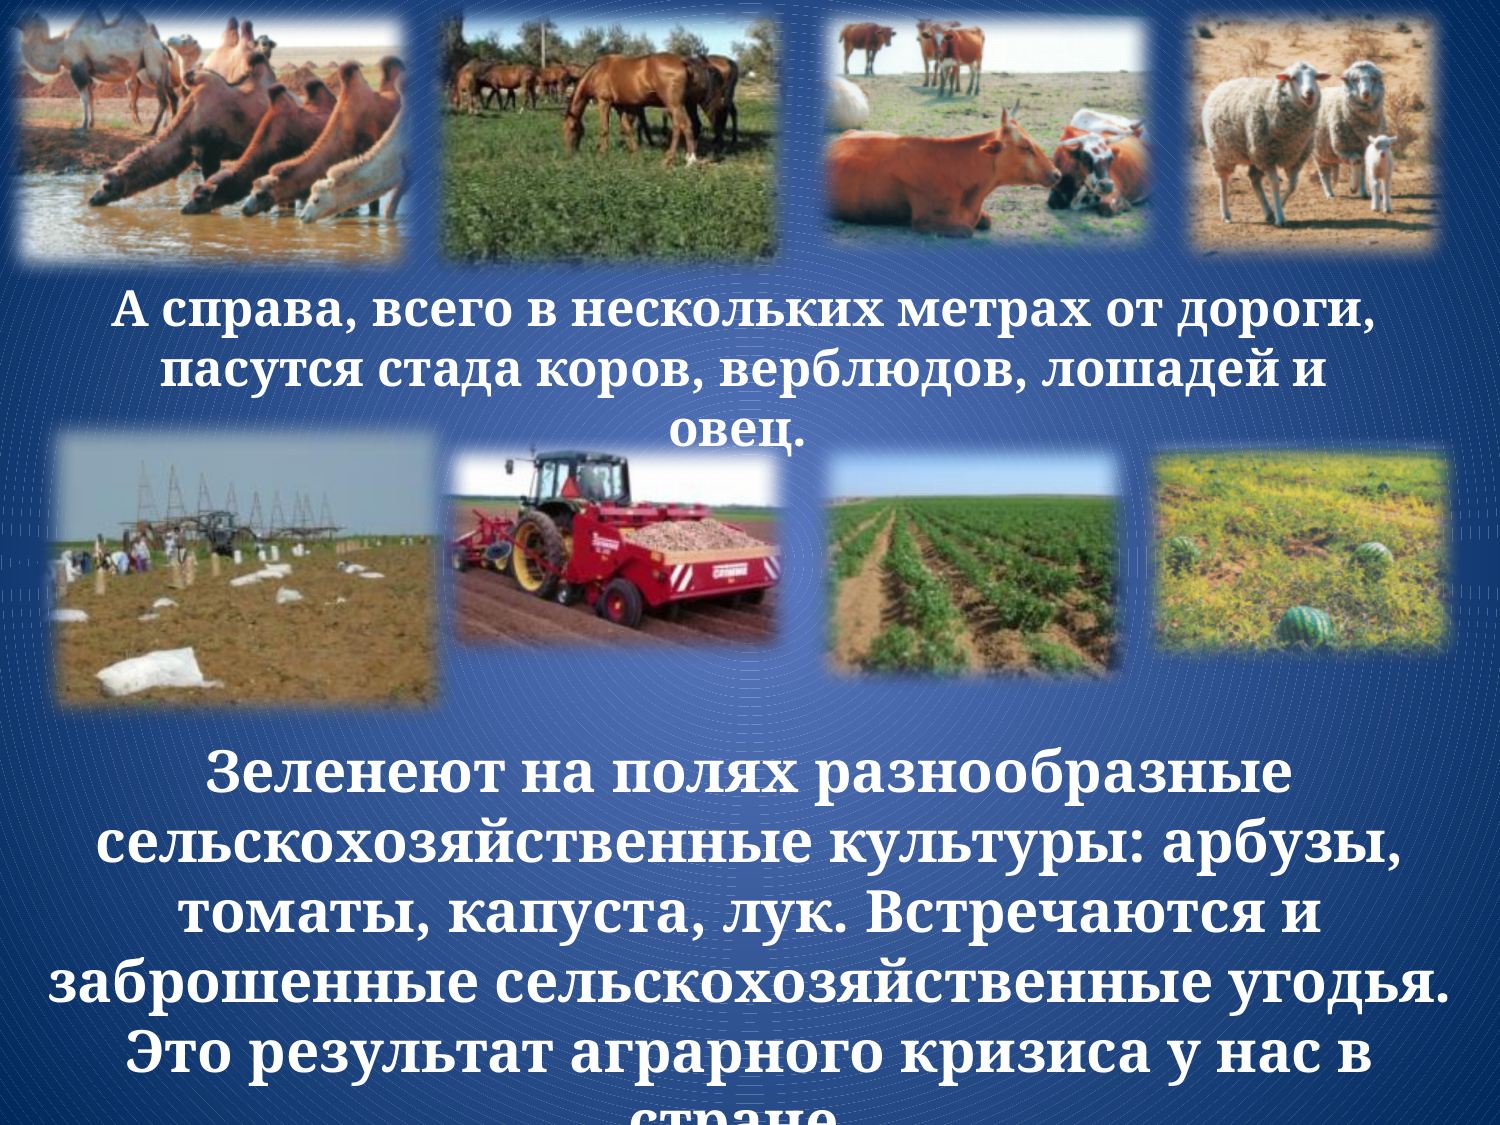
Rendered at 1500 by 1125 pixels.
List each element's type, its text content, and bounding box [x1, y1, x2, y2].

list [1136, 433, 1465, 670]
picture [808, 0, 1165, 261]
text_box А справа, всего в нескольких метрах от дороги, пасутся стада коров, верблюдов, лошадей и овец. [93, 269, 1395, 438]
picture [34, 409, 798, 727]
picture [1171, 0, 1454, 271]
picture [808, 433, 1137, 695]
text_box Зеленеют на полях разнообразные сельскохозяйственные культуры: арбузы, томаты, капуста, лук. Встречаются и заброшенные сельскохозяйственные угодья. Это результат аграрного кризиса у нас в стране. [0, 726, 1500, 1125]
picture [0, 0, 798, 283]
